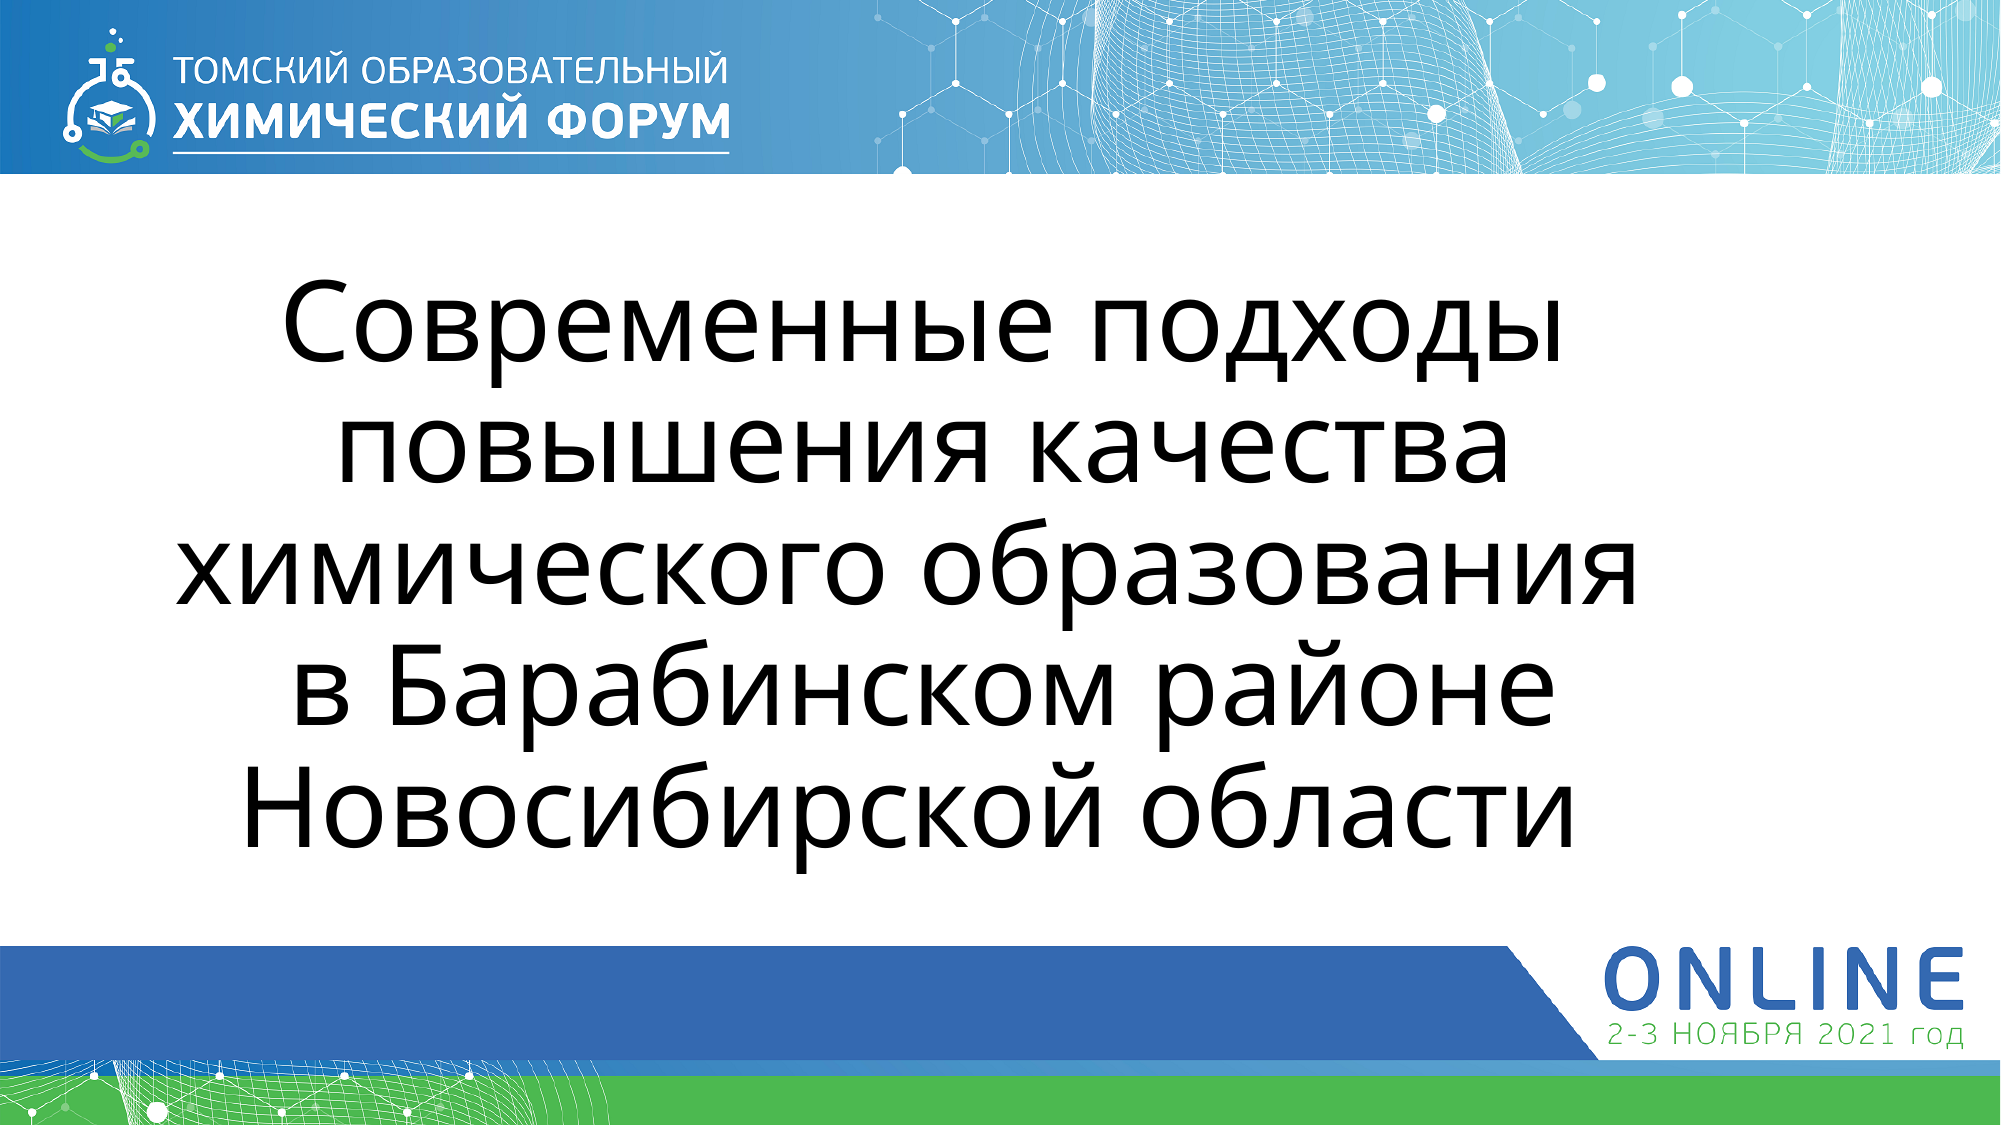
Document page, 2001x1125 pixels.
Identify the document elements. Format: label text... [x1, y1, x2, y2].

title Современные подходы повышения качества химического образования в Барабинском районе Новосибирской области [157, 551, 1691, 880]
picture [0, 0, 2001, 1125]
